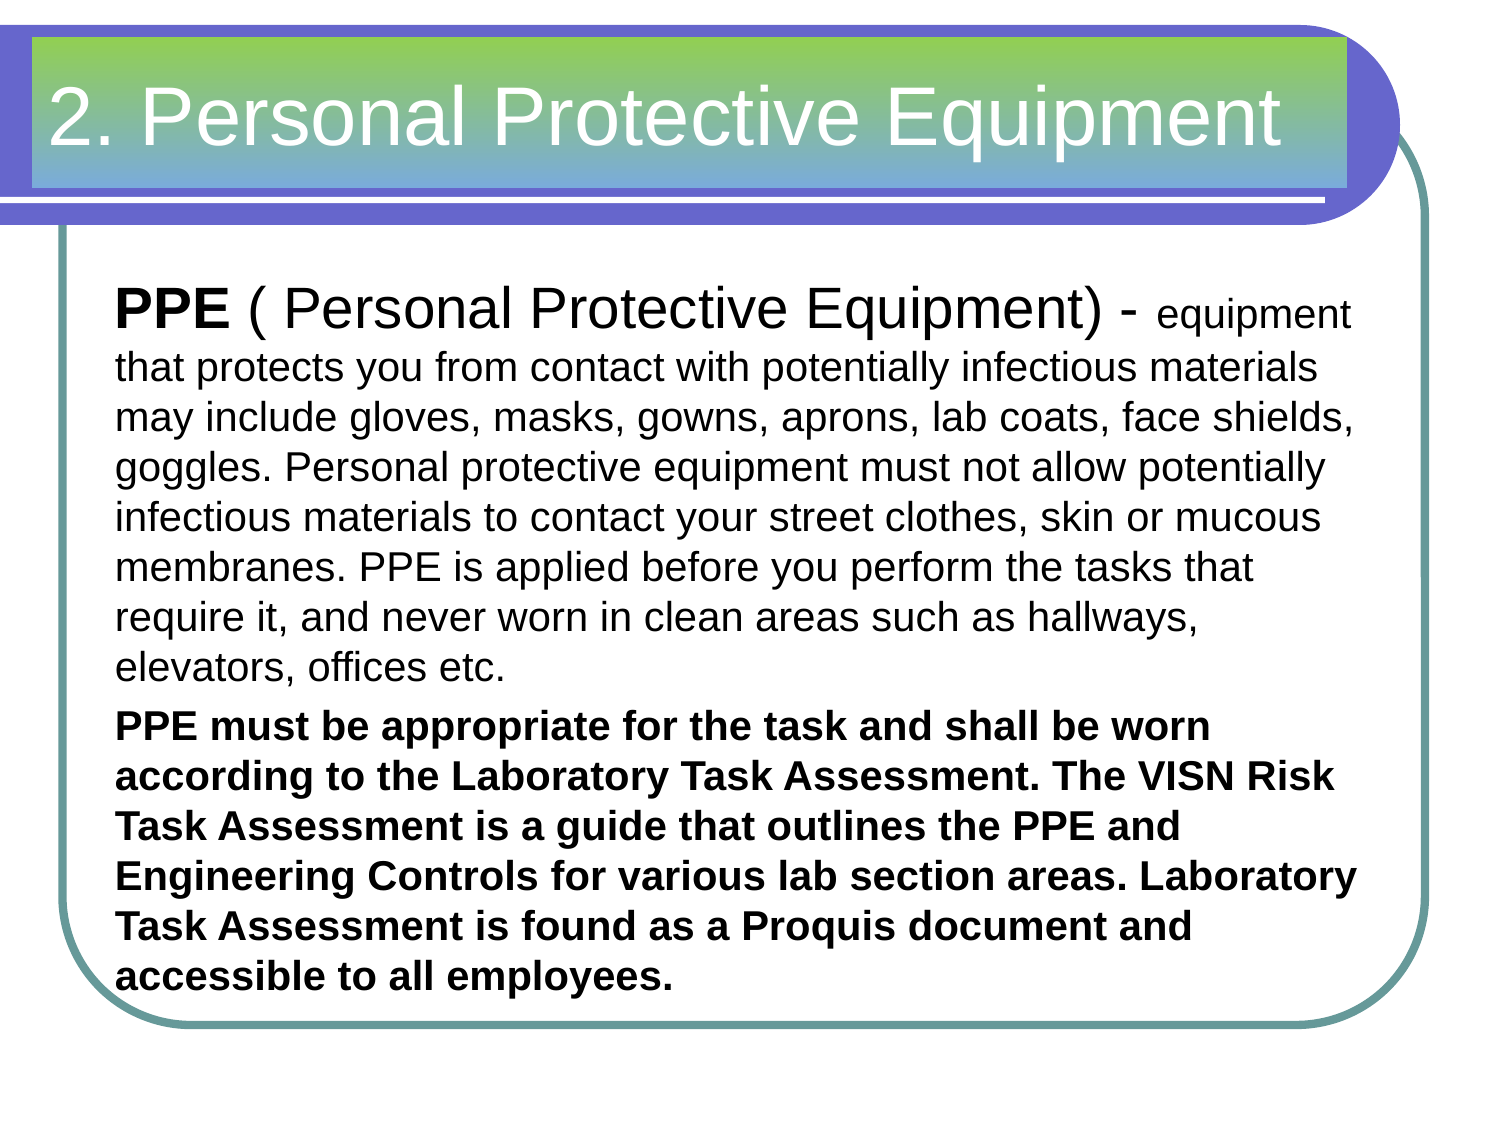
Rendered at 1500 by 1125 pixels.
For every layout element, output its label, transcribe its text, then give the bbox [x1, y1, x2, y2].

title 2. Personal Protective Equipment [31, 37, 1348, 188]
list PPE ( Personal Protective Equipment) - equipment that protects you from contact with potentially infectious materials may include gloves, masks, gowns, aprons, lab coats, face shields, goggles. Personal protective equipment must not allow potentially infectious materials to contact your street clothes, skin or mucous membranes. PPE is applied before you perform the tasks that require it, and never worn in clean areas such as hallways, elevators, offices etc. PPE must be appropriate for the task and shall be worn according to the Laboratory Task Assessment. The VISN Risk Task Assessment is a guide that outlines the PPE and Engineering Controls for various lab section areas. Laboratory Task Assessment is found as a Proquis document and accessible to all employees. [99, 262, 1401, 988]
